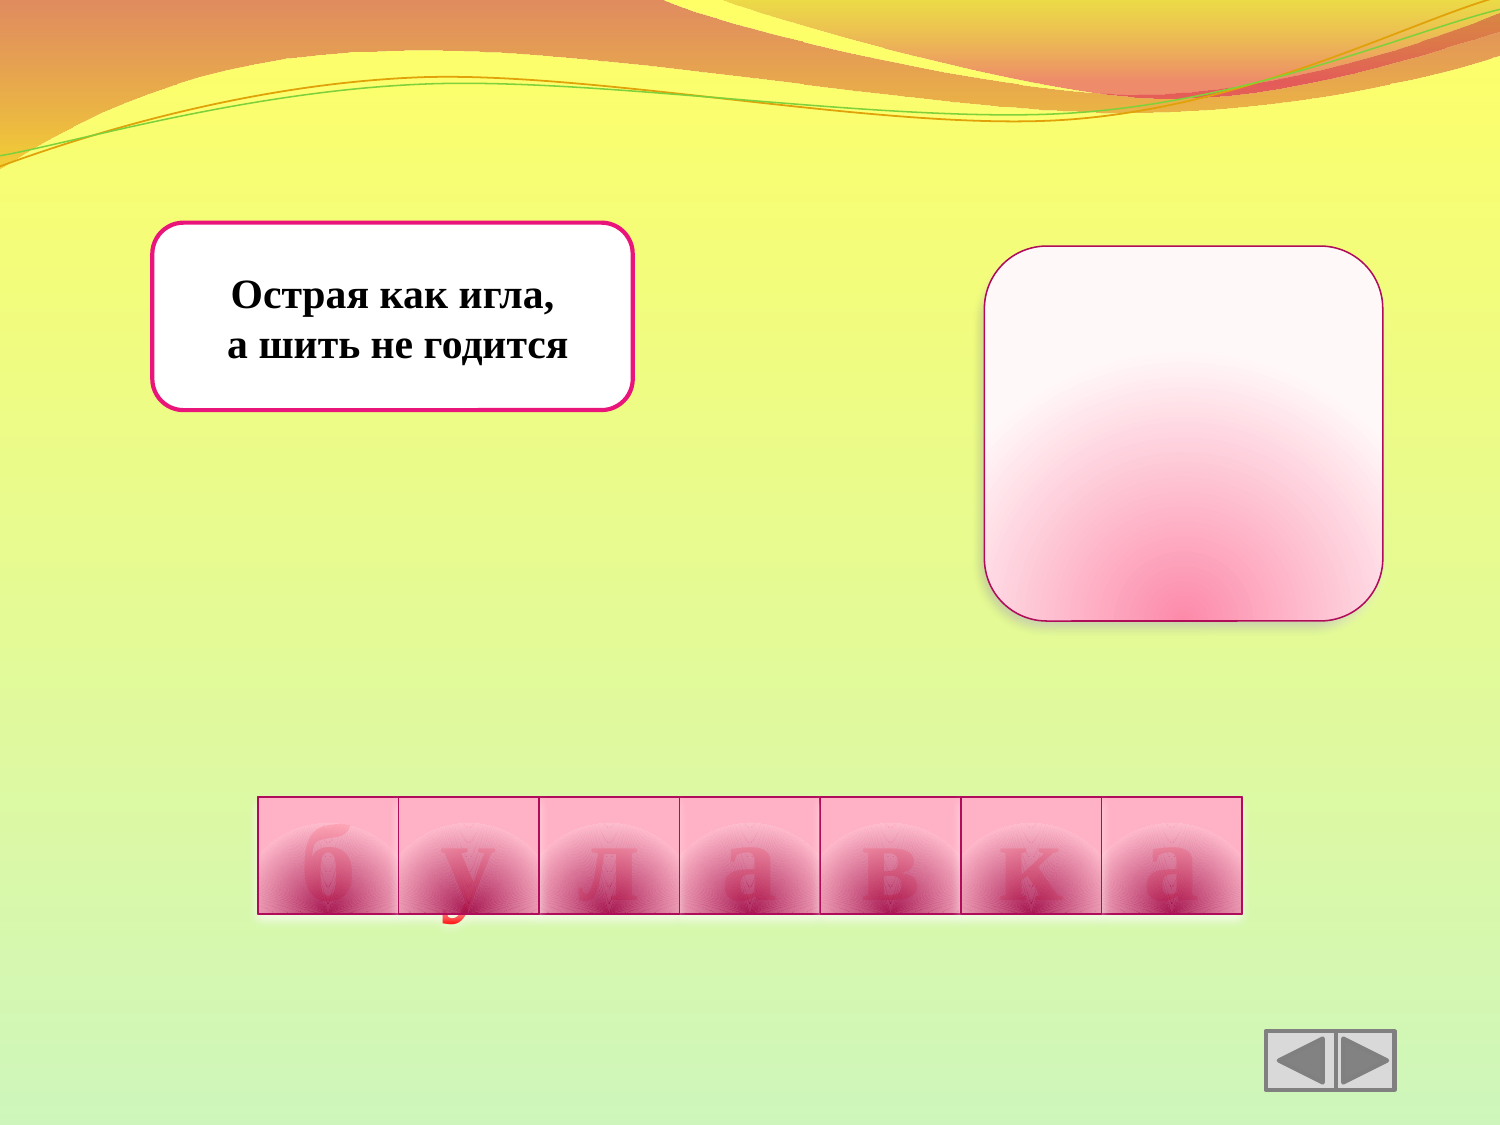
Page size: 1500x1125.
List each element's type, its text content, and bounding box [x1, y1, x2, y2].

text_box [398, 796, 540, 915]
text_box [820, 796, 960, 915]
text_box Острая как игла, а шить не годится [150, 220, 635, 413]
text_box [1102, 796, 1243, 915]
picture [989, 257, 1380, 622]
text_box [540, 796, 680, 915]
text_box [680, 796, 820, 915]
text_box [1264, 1029, 1334, 1092]
text_box [960, 796, 1102, 915]
text_box [257, 796, 398, 915]
text_box [1011, 245, 1356, 256]
text_box [1334, 1029, 1397, 1092]
